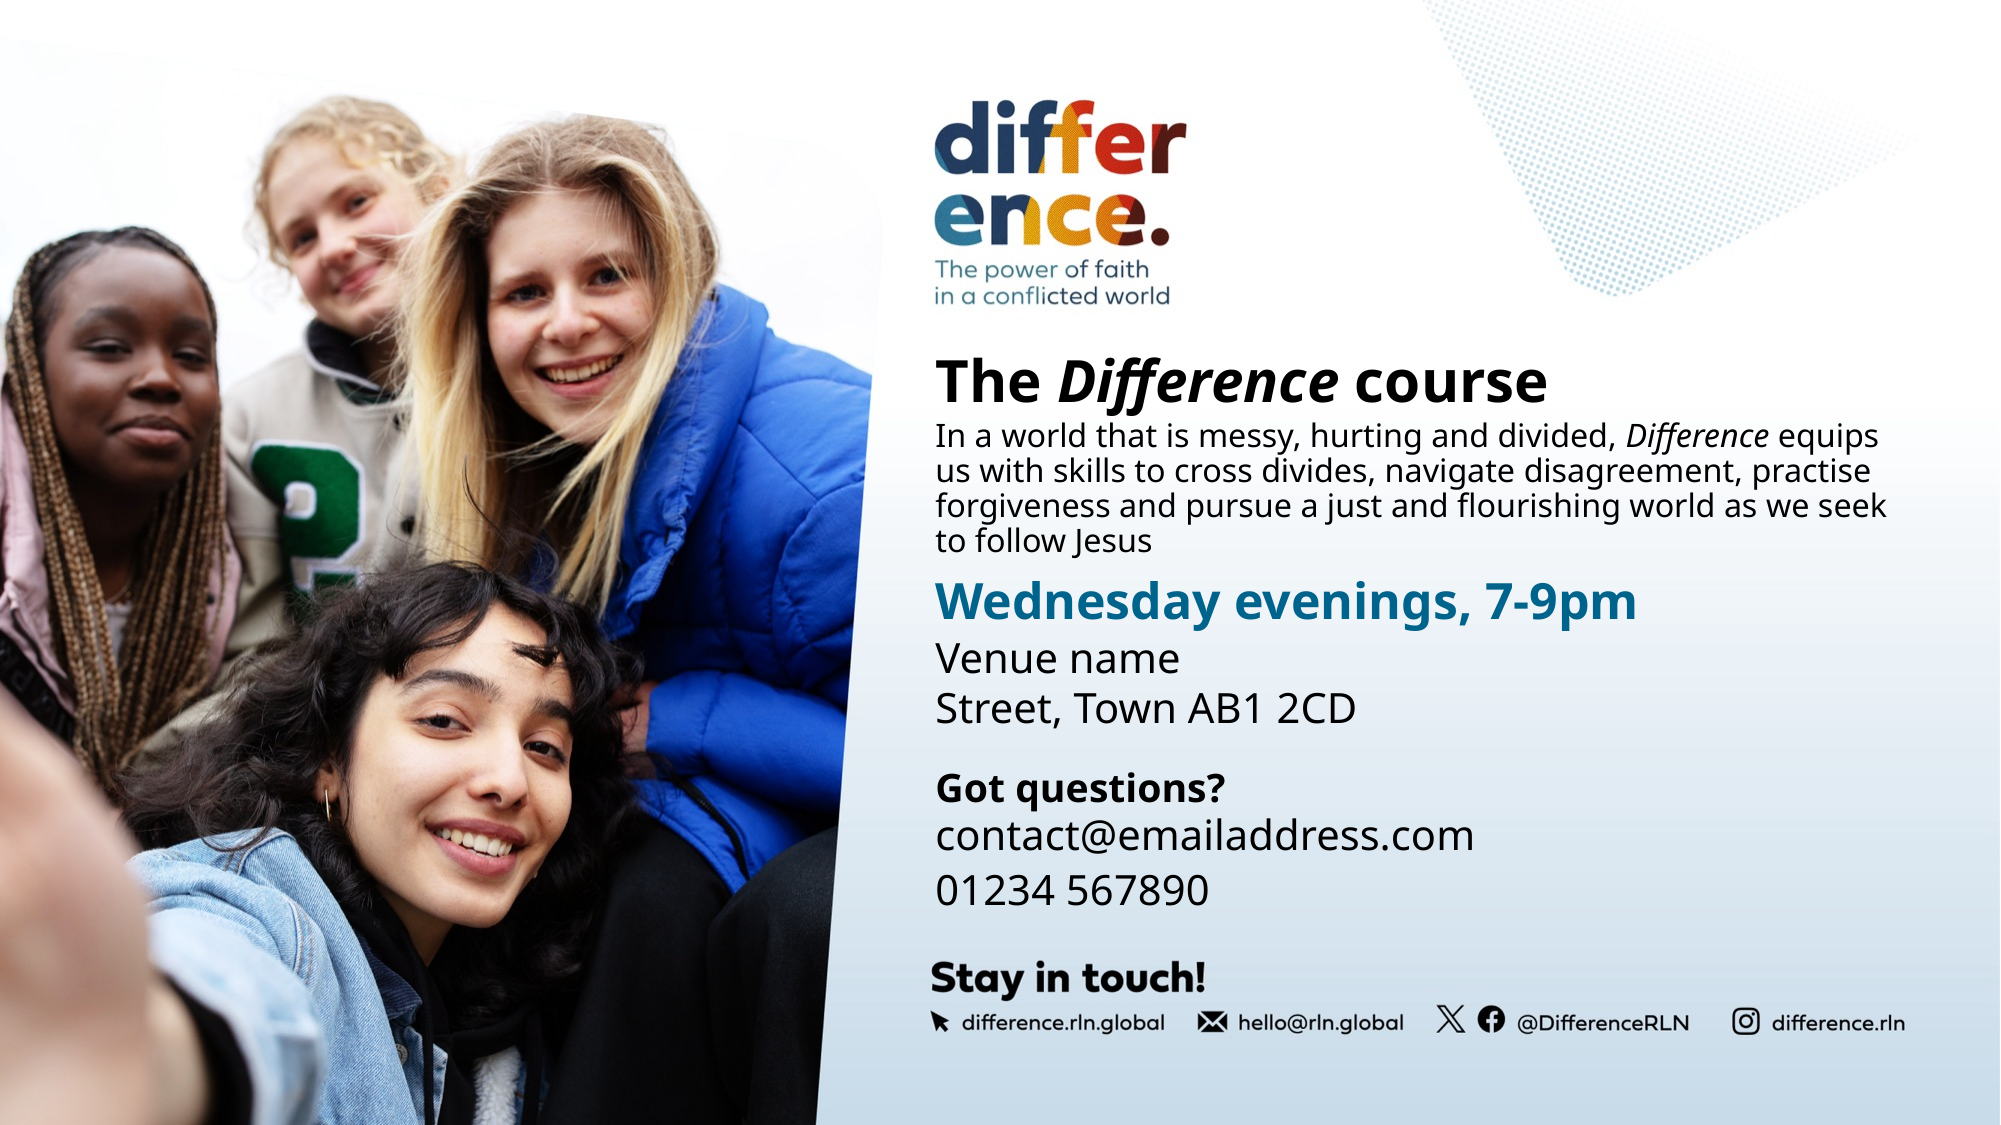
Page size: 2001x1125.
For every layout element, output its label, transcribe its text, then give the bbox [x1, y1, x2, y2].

picture [0, 0, 2000, 1125]
list Venue name Street, Town AB1 2CD [920, 624, 1865, 761]
list In a world that is messy, hurting and divided, Difference equips us with skills to cross divides, navigate disagreement, practise forgiveness and pursue a just and flourishing world as we seek to follow Jesus [920, 412, 1919, 569]
list Got questions? [920, 761, 1865, 796]
list contact@emailaddress.com 01234 567890 [920, 796, 1865, 922]
title The Difference course [920, 342, 1870, 412]
list Wednesday evenings, 7-9pm [920, 569, 1865, 624]
